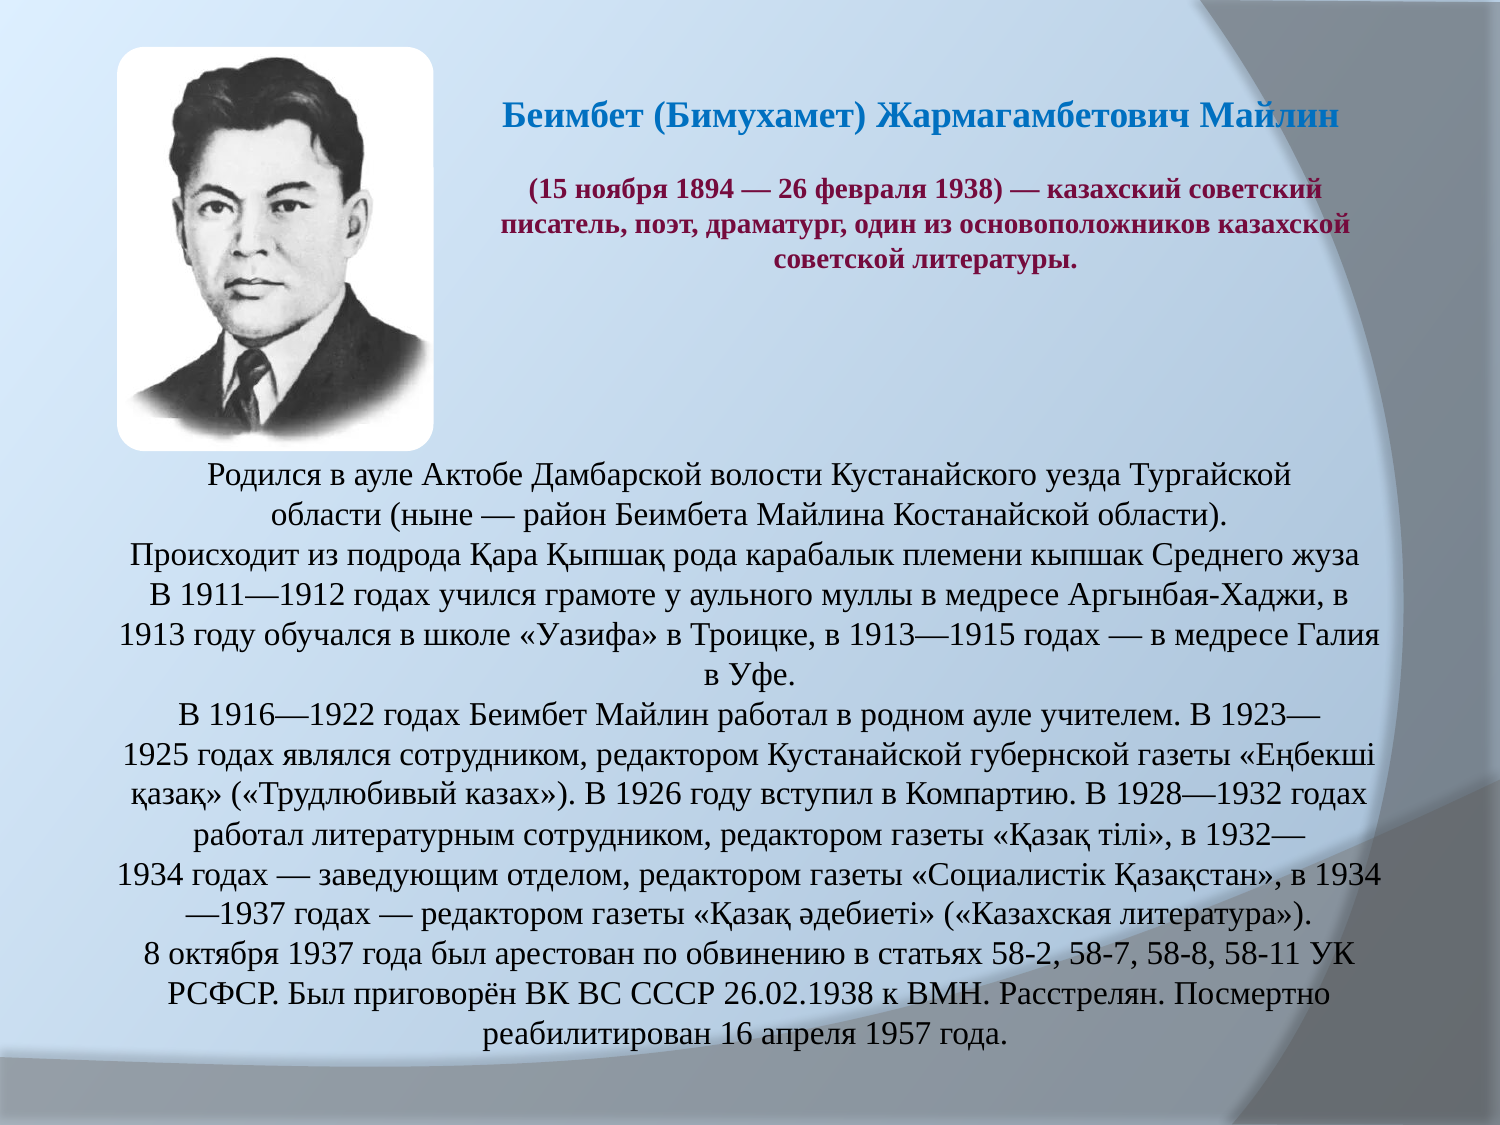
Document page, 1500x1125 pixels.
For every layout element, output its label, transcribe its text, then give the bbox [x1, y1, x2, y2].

picture [116, 46, 434, 452]
text_box Родился в ауле Актобе Дамбарской волости Кустанайского уезда Тургайской области (ныне — район Беимбета Майлина Костанайской области). Происходит из подрода Қара Қыпшақ рода карабалык племени кыпшак Среднего жуза В 1911—1912 годах учился грамоте у аульного муллы в медресе Аргынбая-Хаджи, в 1913 году обучался в школе «Уазифа» в Троицке, в 1913—1915 годах — в медресе Галия в Уфе. В 1916—1922 годах Беимбет Майлин работал в родном ауле учителем. В 1923—1925 годах являлся сотрудником, редактором Кустанайской губернской газеты «Еңбекші қазақ» («Трудлюбивый казах»). В 1926 году вступил в Компартию. В 1928—1932 годах работал литературным сотрудником, редактором газеты «Қазақ тілі», в 1932—1934 годах — заведующим отделом, редактором газеты «Социалистік Қазақстан», в 1934—1937 годах — редактором газеты «Қазақ әдебиеті» («Казахская литература»). 8 октября 1937 года был арестован по обвинению в статьях 58-2, 58-7, 58-8, 58-11 УК РСФСР. Был приговорён ВК ВС СССР 26.02.1938 к ВМН. Расстрелян. Посмертно реабилитирован 16 апреля 1957 года. [93, 444, 1407, 1059]
text_box Беимбет (Бимухамет) Жармагамбетович Майлин (15 ноября 1894 — 26 февраля 1938) — казахский советский писатель, поэт, драматург, один из основоположников казахской советской литературы. [480, 82, 1372, 282]
